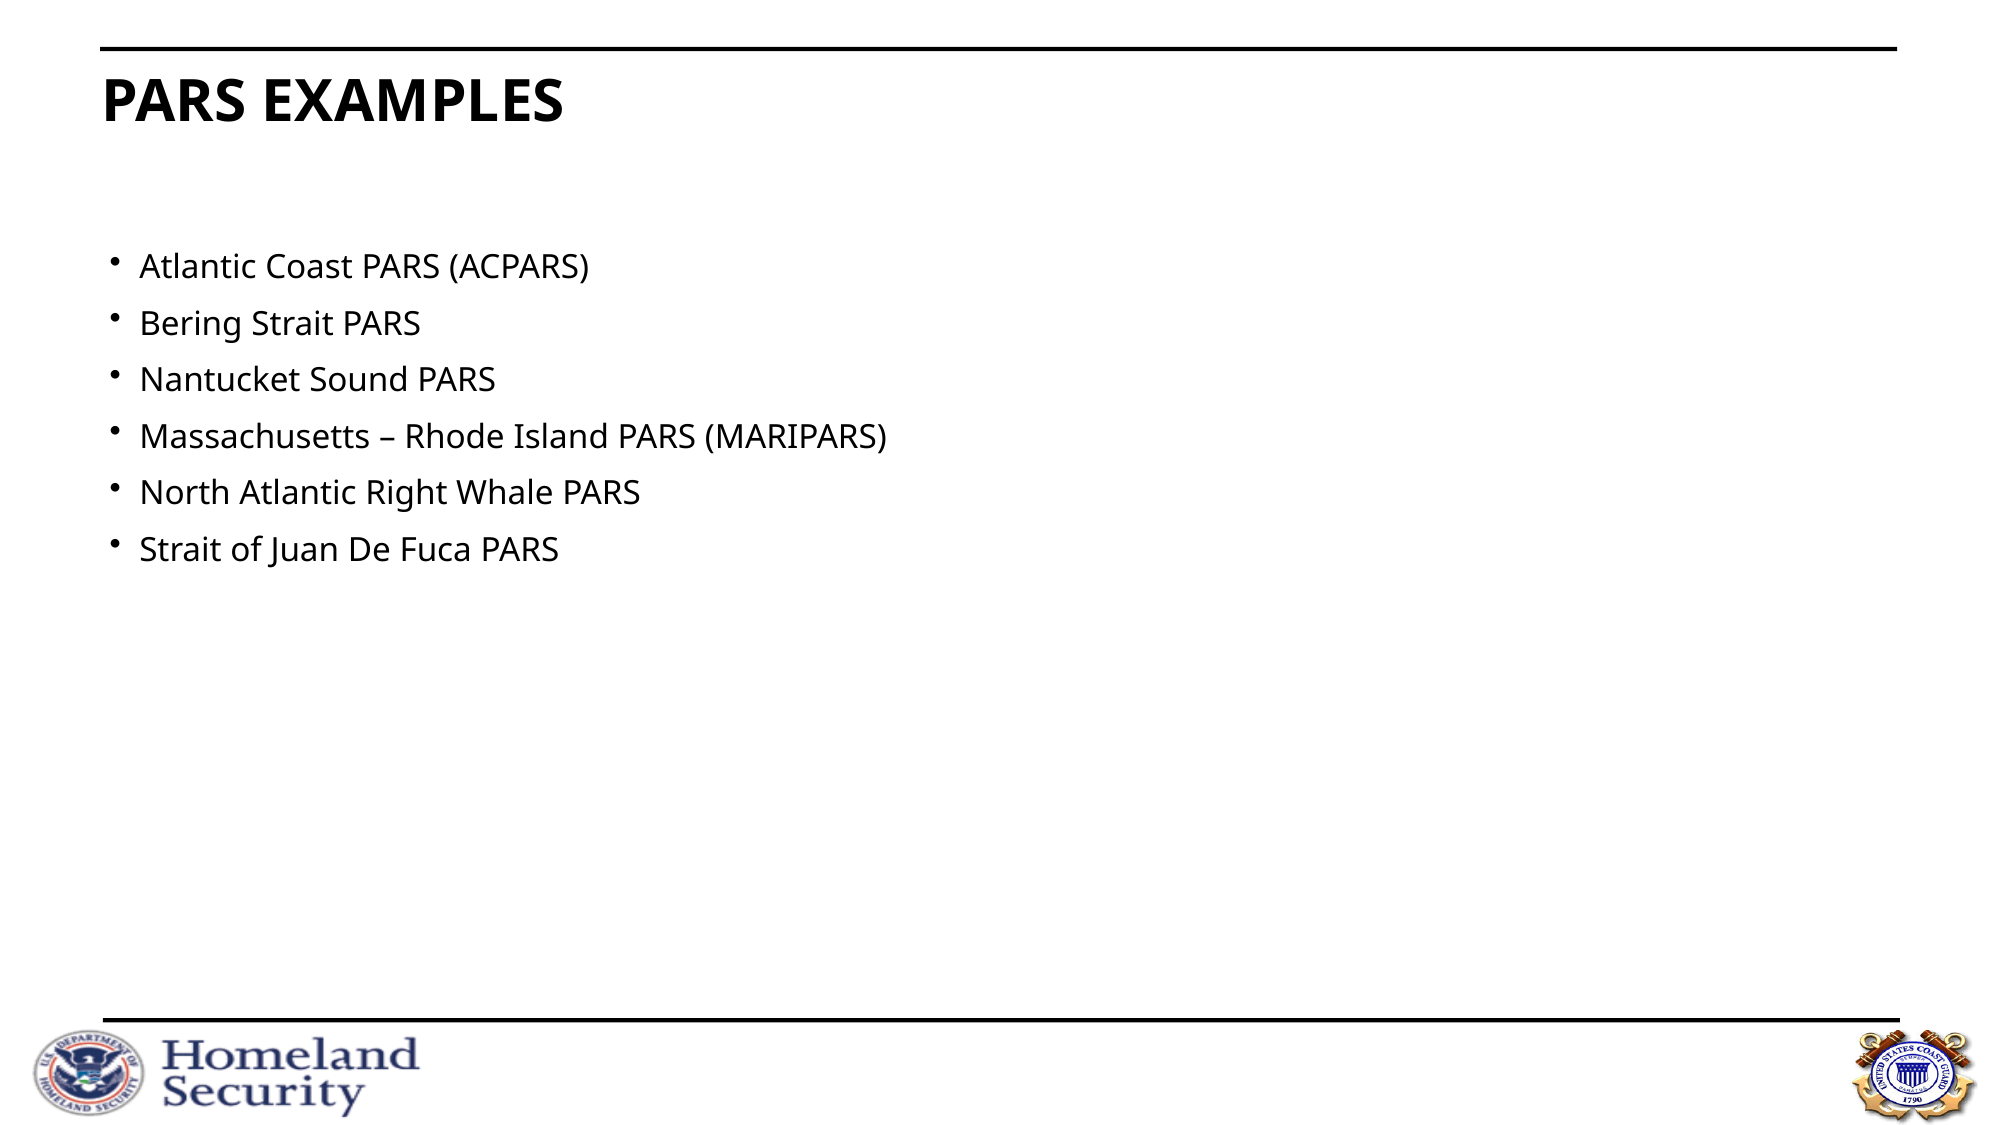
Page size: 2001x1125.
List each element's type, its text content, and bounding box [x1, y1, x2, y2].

list Atlantic Coast PARS (ACPARS) Bering Strait PARS Nantucket Sound PARS Massachusetts – Rhode Island PARS (MARIPARS) North Atlantic Right Whale PARS Strait of Juan De Fuca PARS [101, 237, 1689, 657]
picture [1849, 1030, 1978, 1125]
picture [19, 1019, 447, 1125]
title PARS EXAMPLES [101, 62, 1697, 134]
